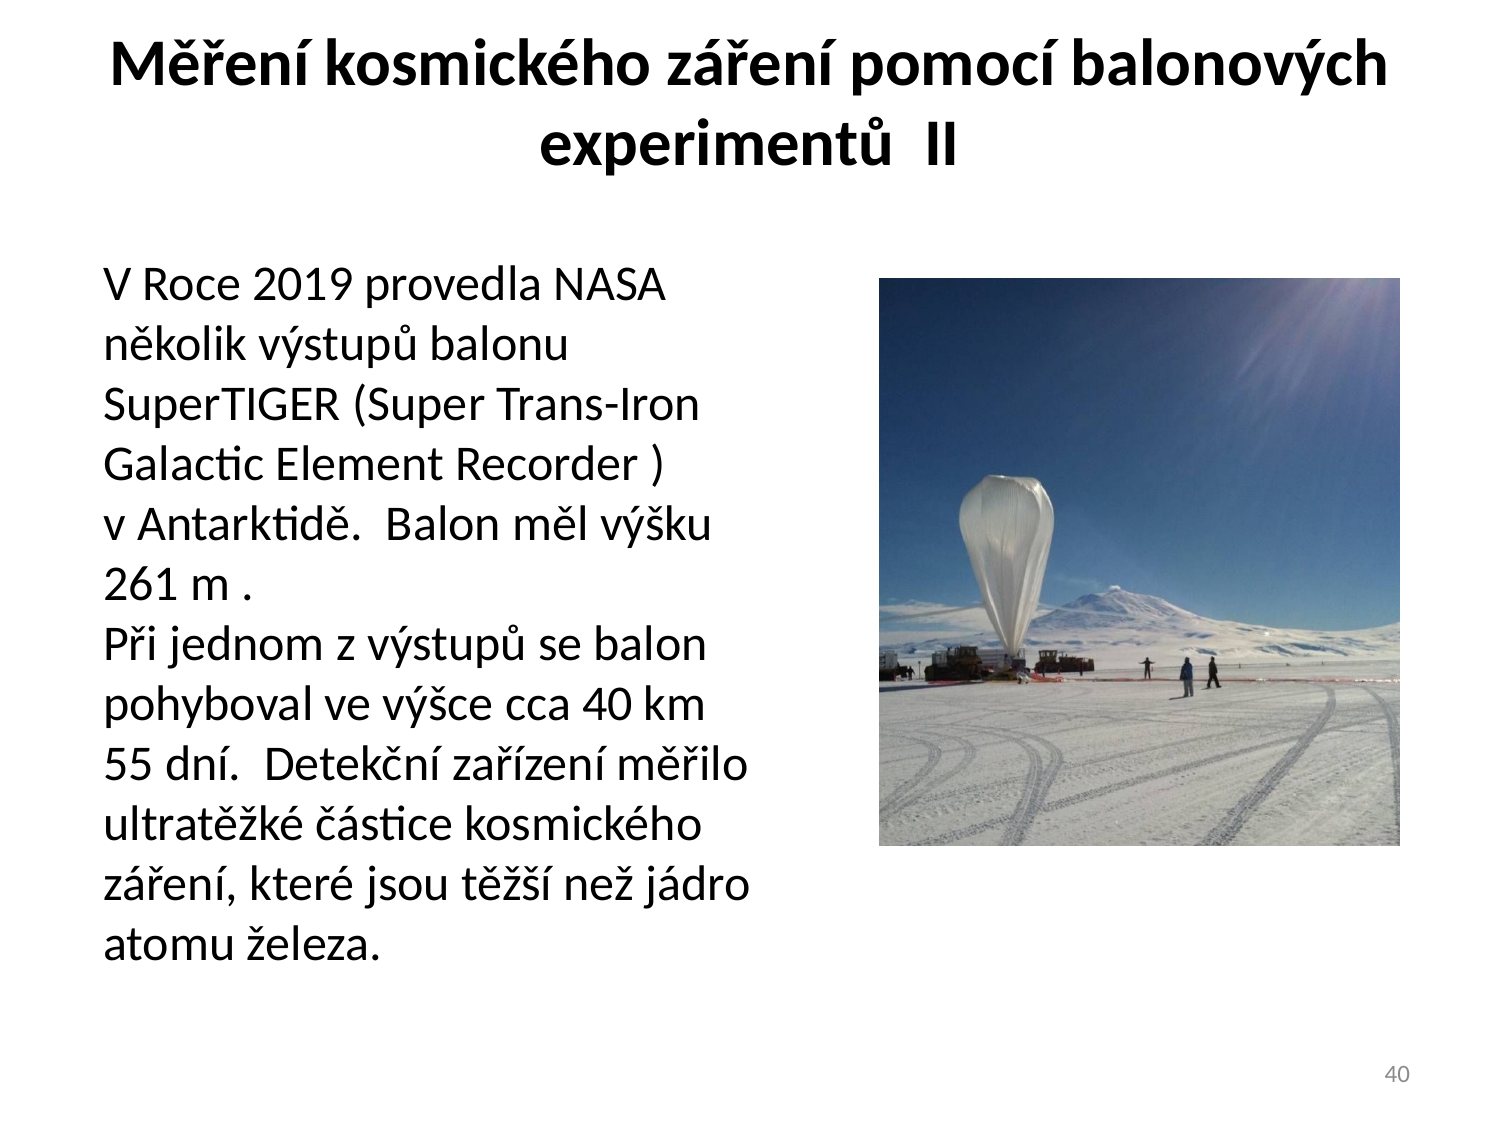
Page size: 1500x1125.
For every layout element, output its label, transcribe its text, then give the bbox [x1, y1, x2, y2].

text_box V Roce 2019 provedla NASA několik výstupů balonu SuperTIGER (Super Trans-Iron Galactic Element Recorder ) v Antarktidě. Balon měl výšku 261 m . Při jednom z výstupů se balon pohyboval ve výšce cca 40 km 55 dní. Detekční zařízení měřilo ultratěžké částice kosmického záření, které jsou těžší než jádro atomu železa. [88, 243, 833, 979]
title Měření kosmického záření pomocí balonových experimentů II [75, 45, 1425, 233]
slide_number 40 [1074, 1042, 1425, 1103]
picture [879, 278, 1400, 847]
